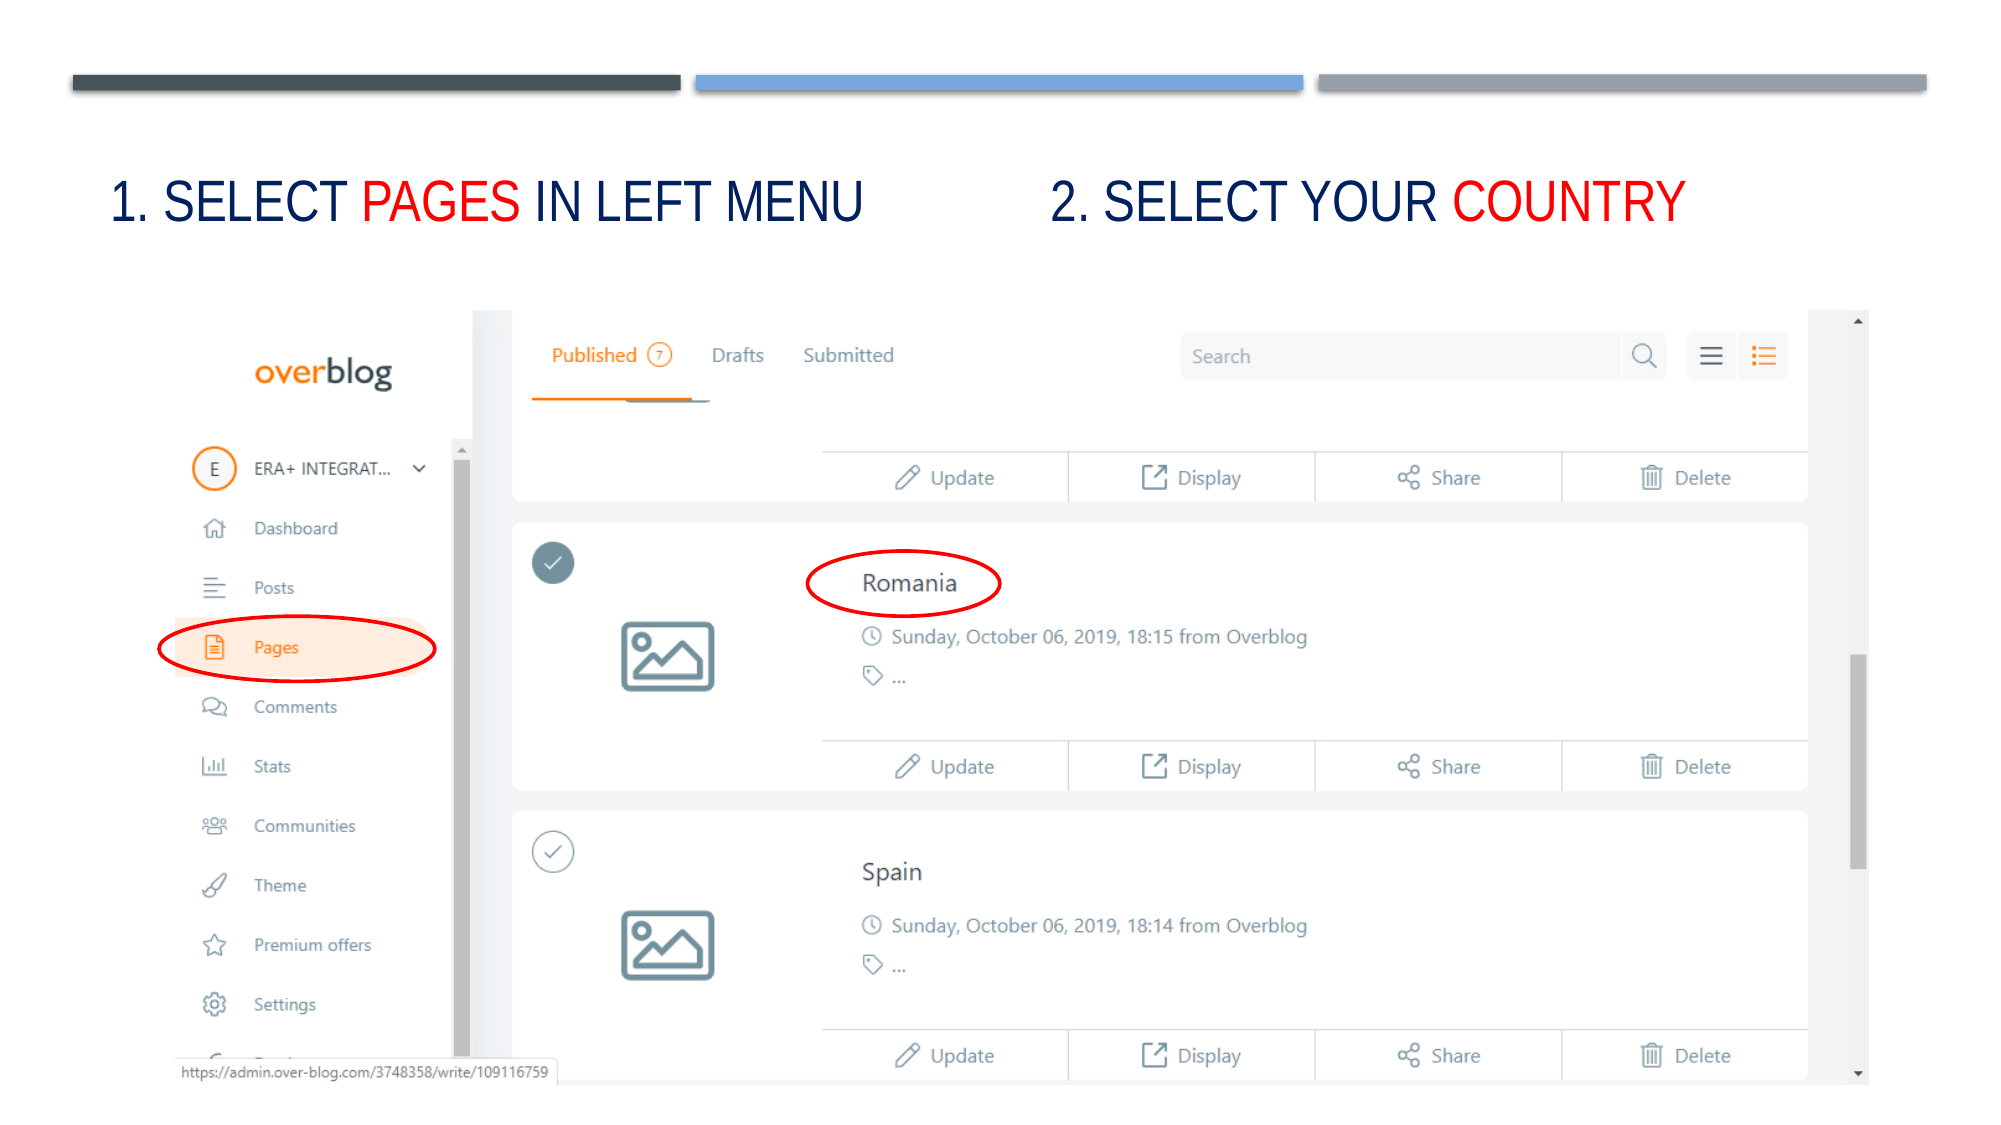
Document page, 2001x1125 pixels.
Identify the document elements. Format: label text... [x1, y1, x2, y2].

text_box [157, 635, 168, 663]
picture [175, 309, 1869, 1086]
title 1. Select Pages in left menu 2. Select your country [95, 115, 1905, 311]
